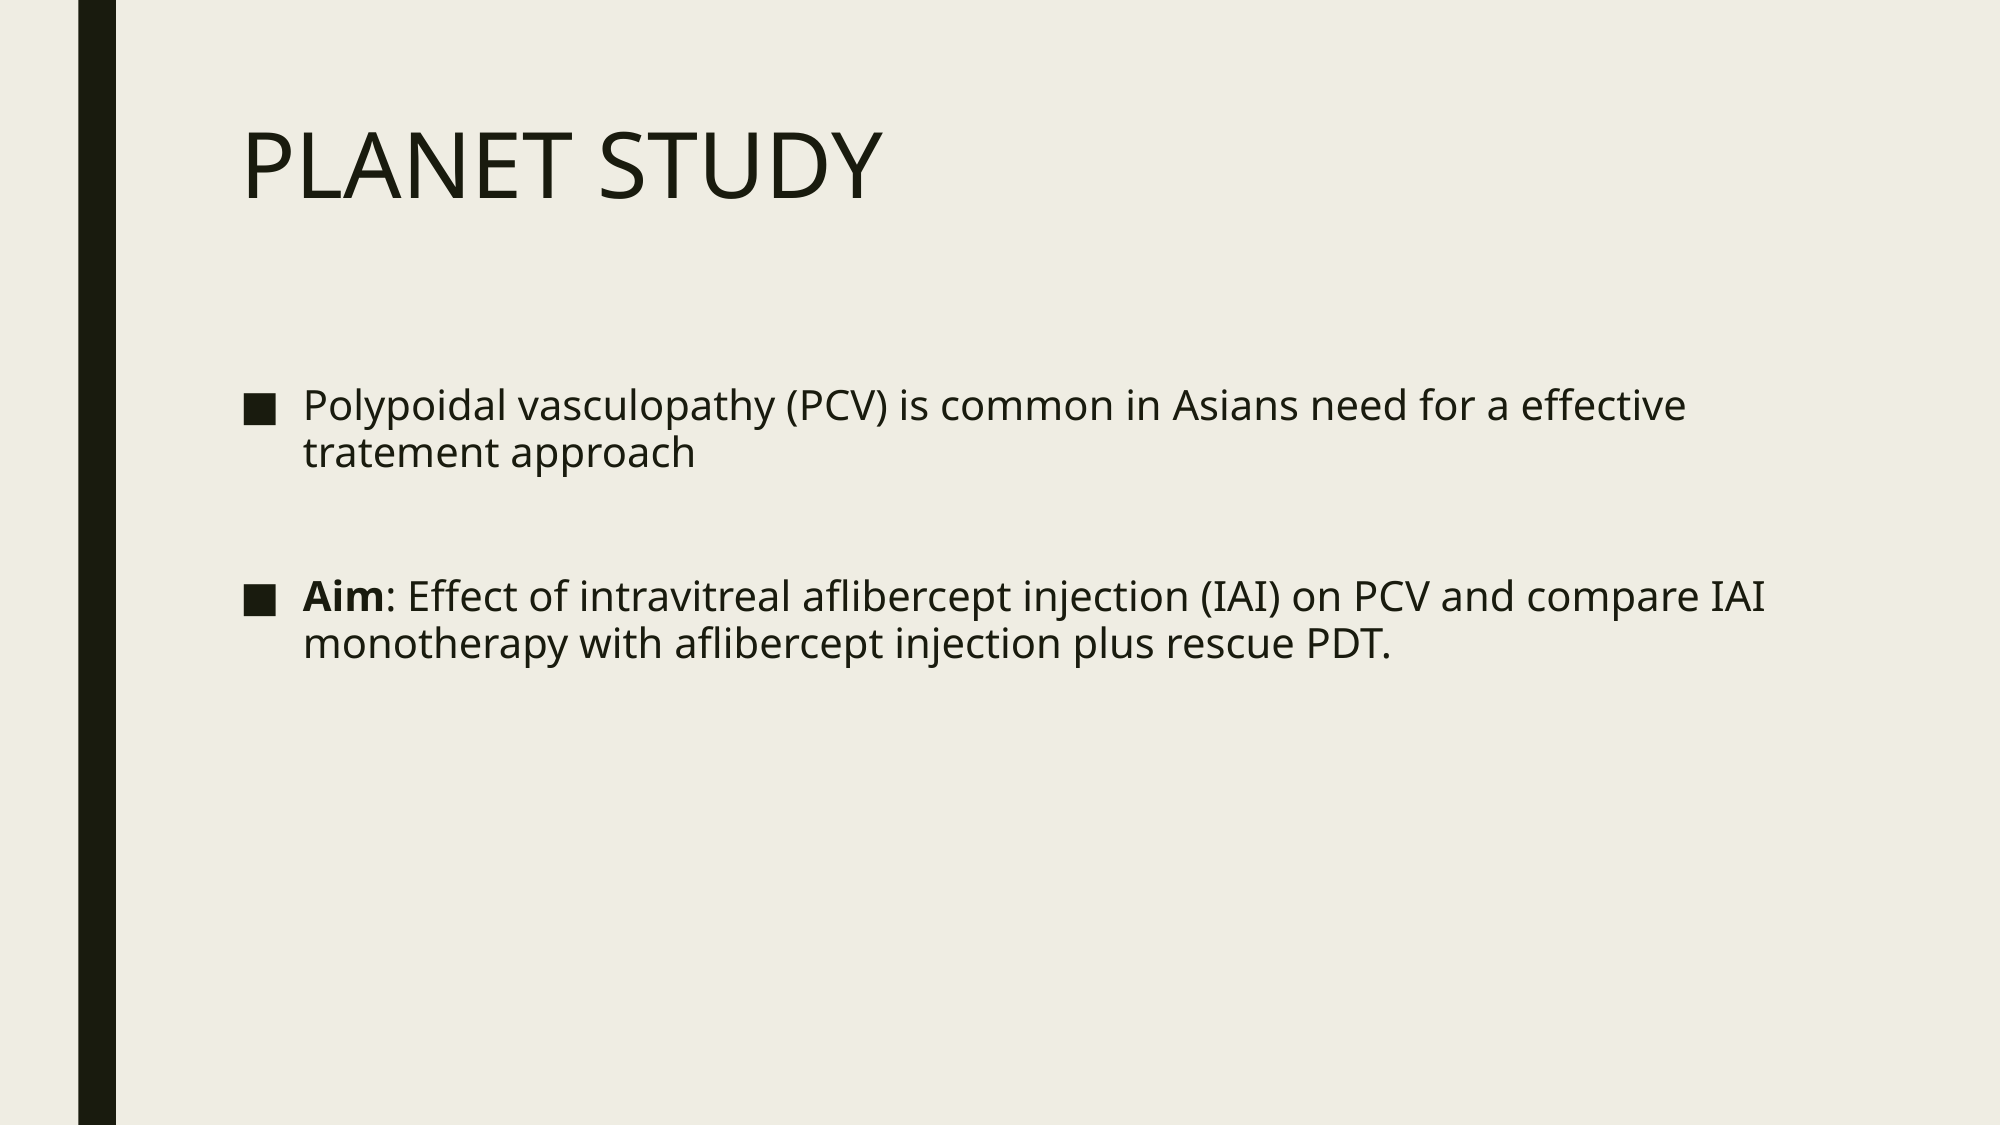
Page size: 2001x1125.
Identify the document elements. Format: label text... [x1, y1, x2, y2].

list Polypoidal vasculopathy (PCV) is common in Asians need for a effective tratement approach Aim: Effect of intravitreal aflibercept injection (IAI) on PCV and compare IAI monotherapy with aflibercept injection plus rescue PDT. [225, 375, 1800, 963]
title PLANET STUDY [225, 112, 1800, 357]
